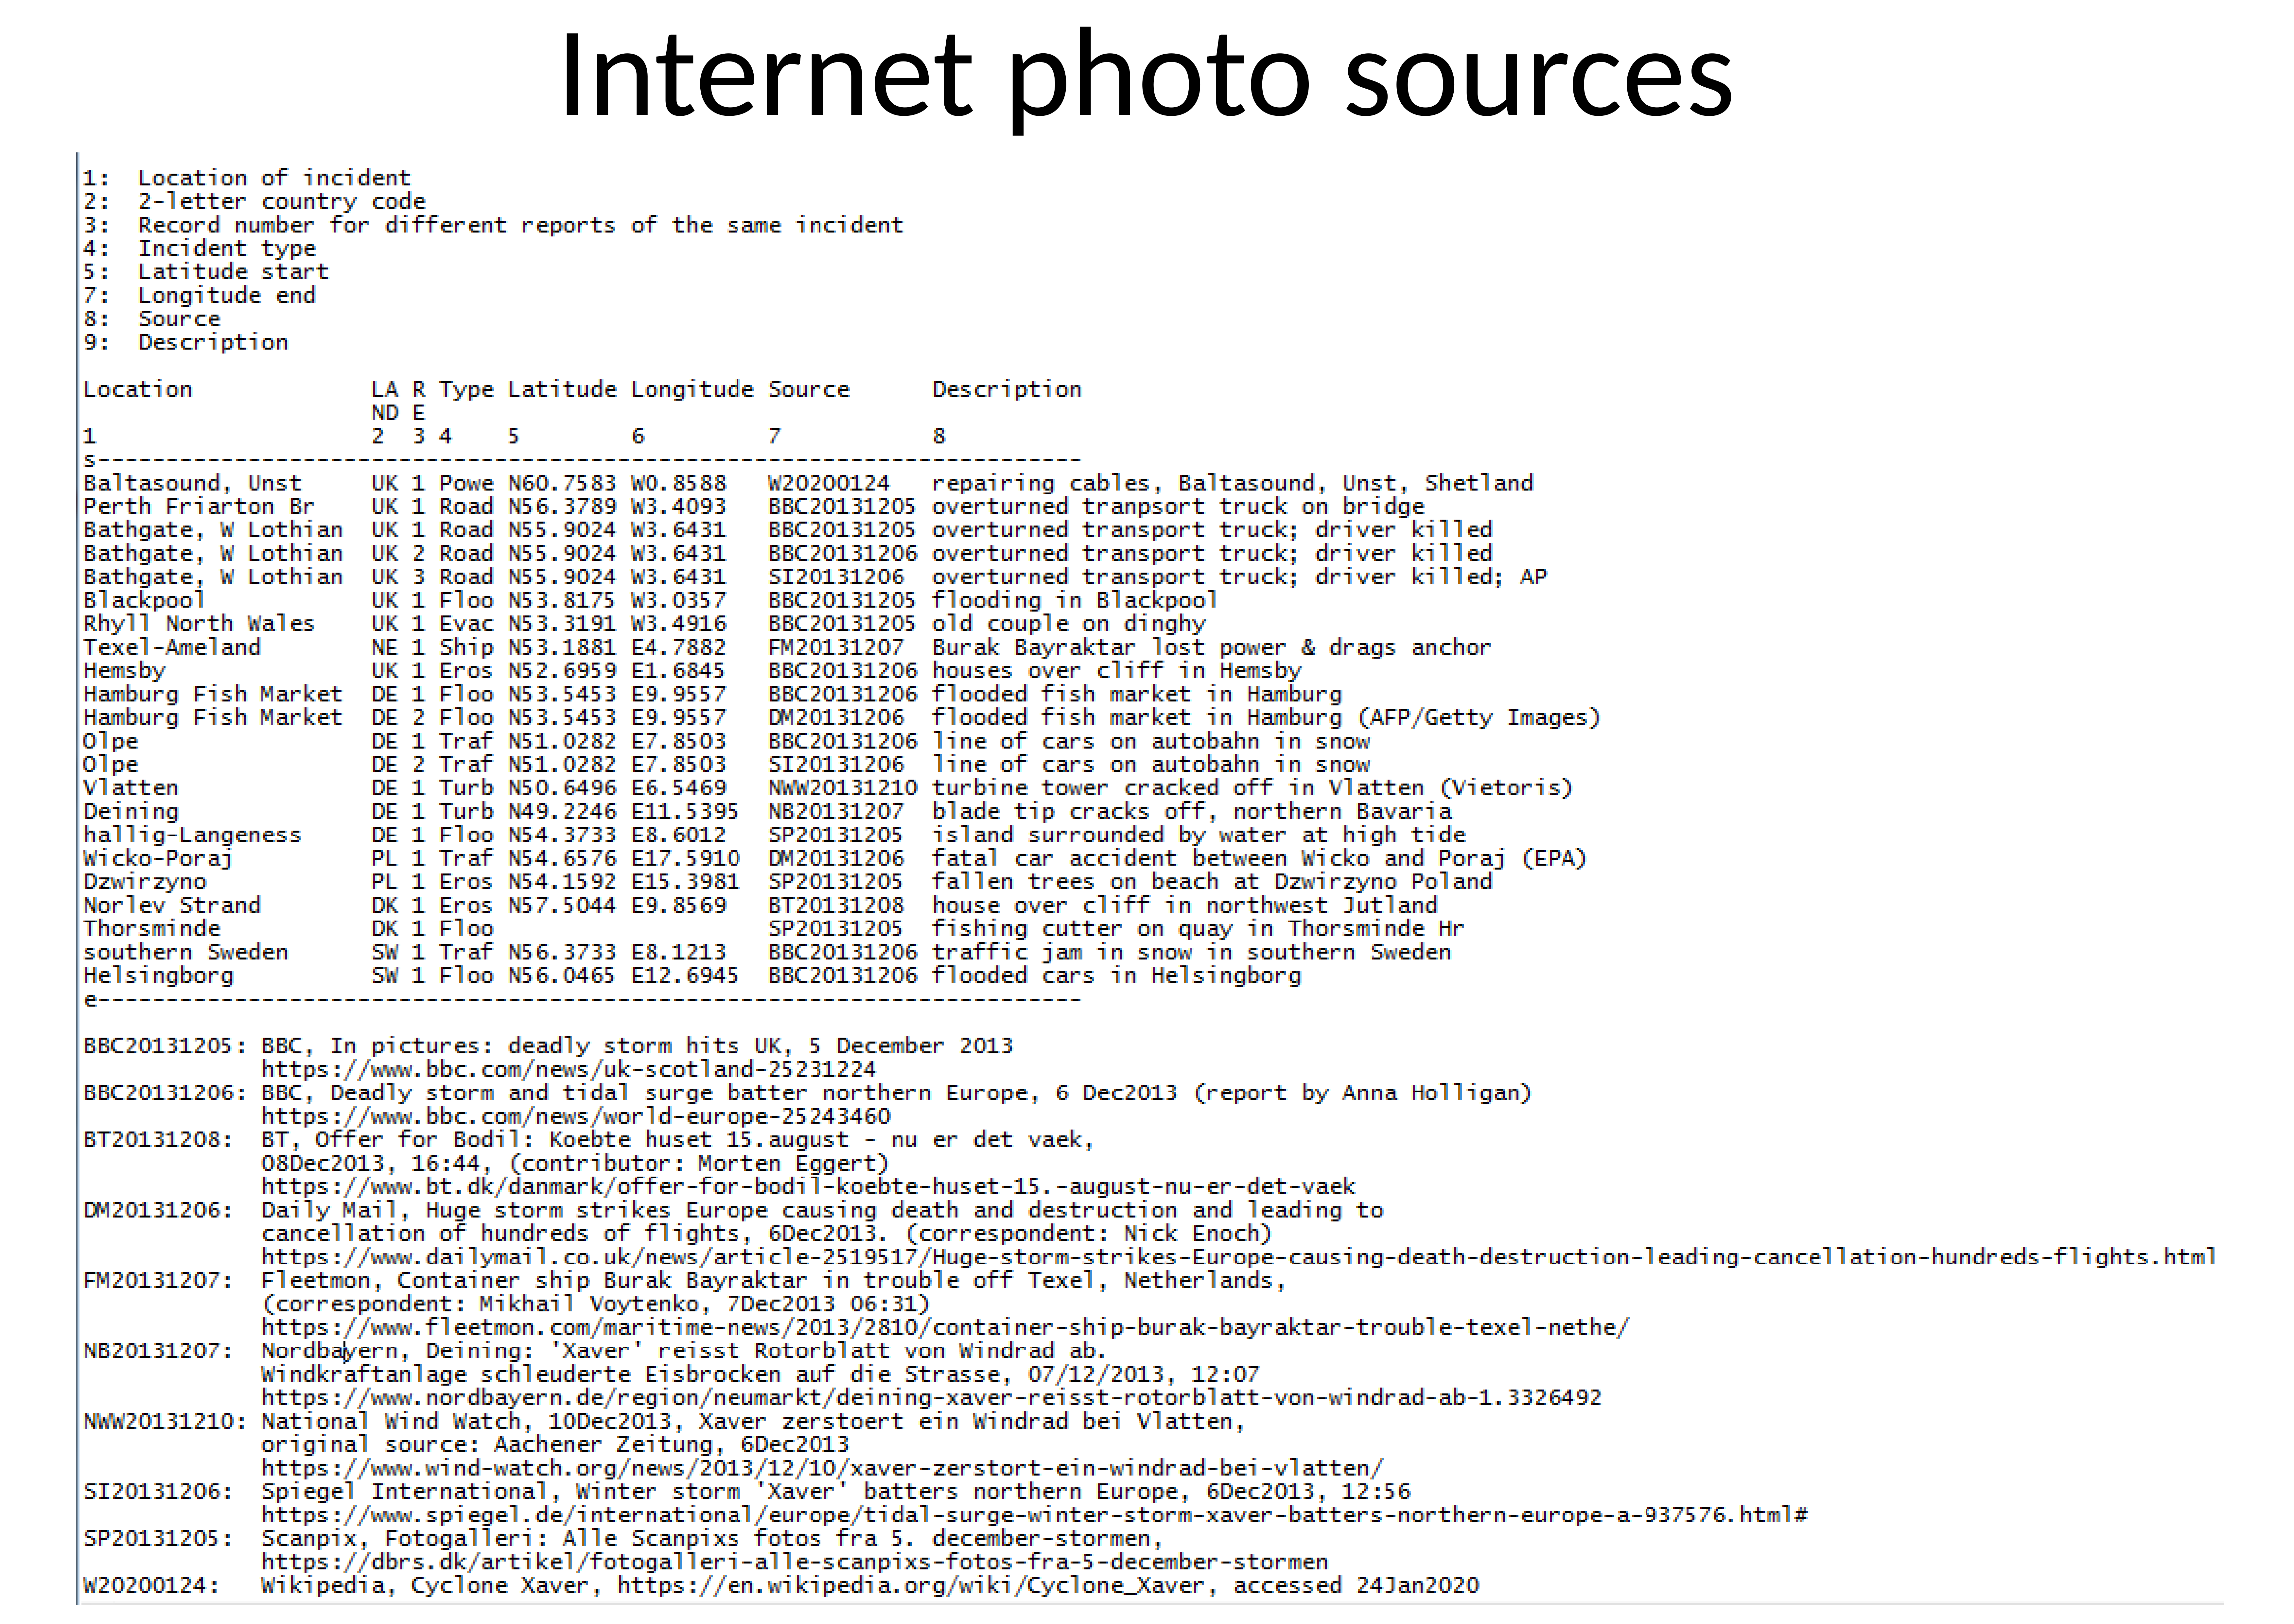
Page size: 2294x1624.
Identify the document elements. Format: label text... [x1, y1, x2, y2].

picture [76, 152, 2224, 1605]
title Internet photo sources [114, 0, 2179, 151]
